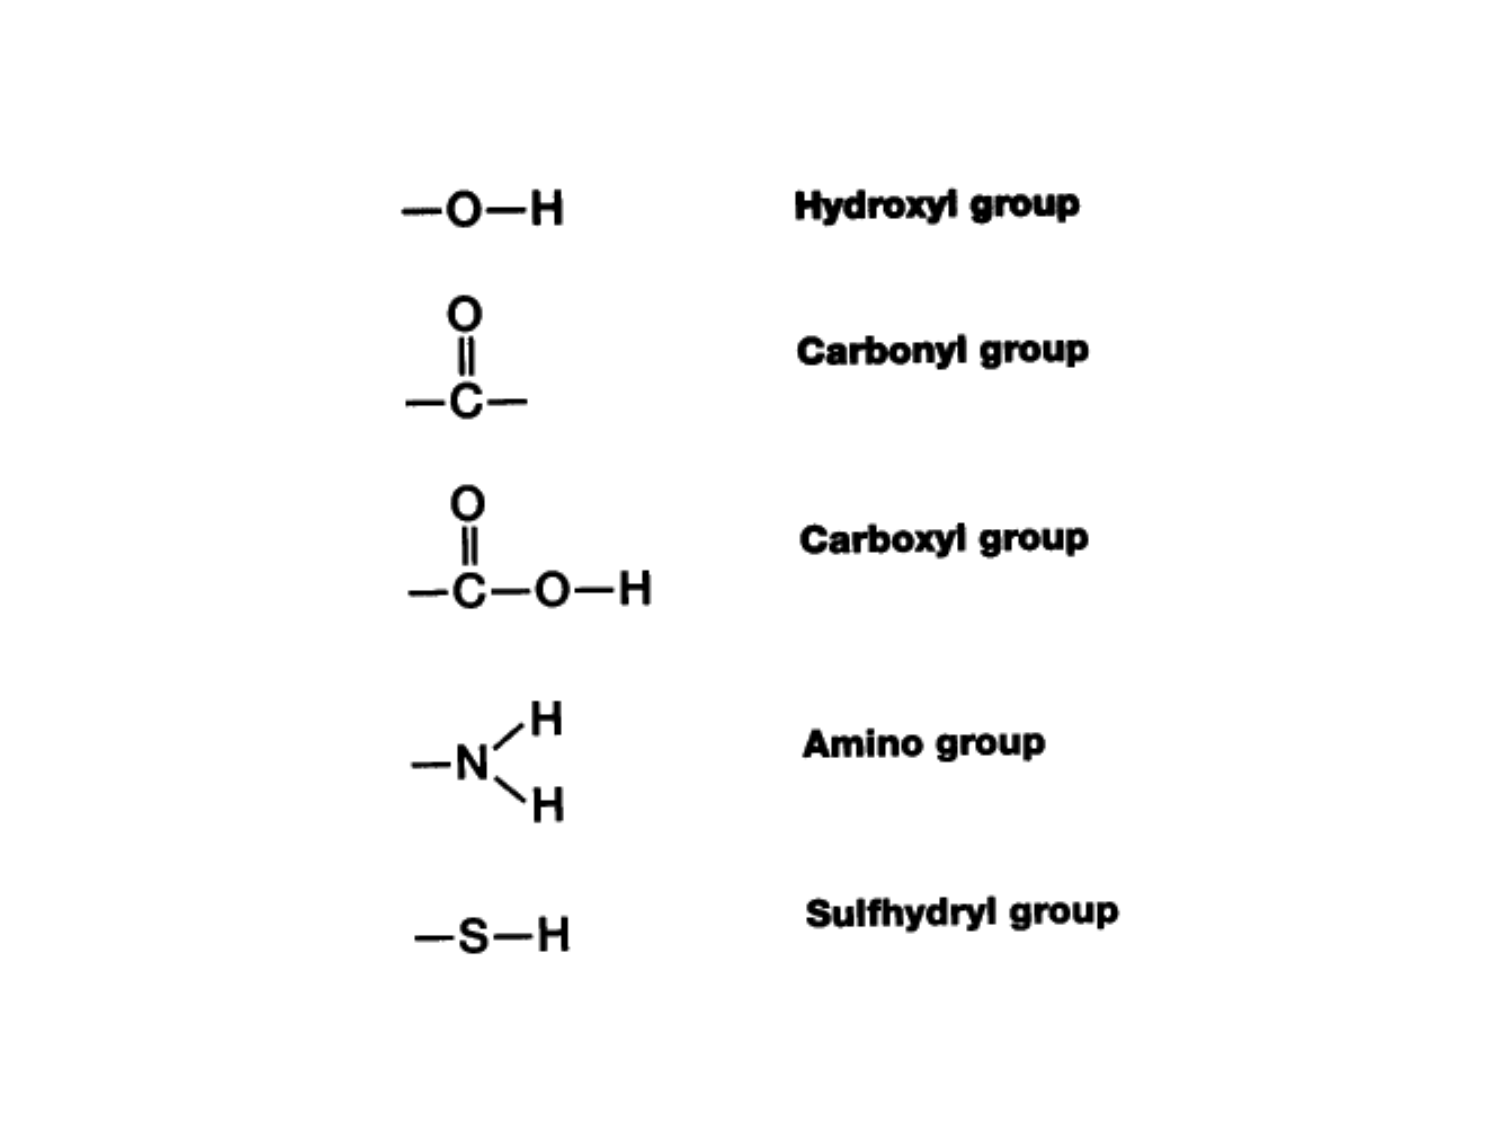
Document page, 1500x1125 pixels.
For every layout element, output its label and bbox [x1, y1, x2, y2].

list [349, 174, 1152, 971]
